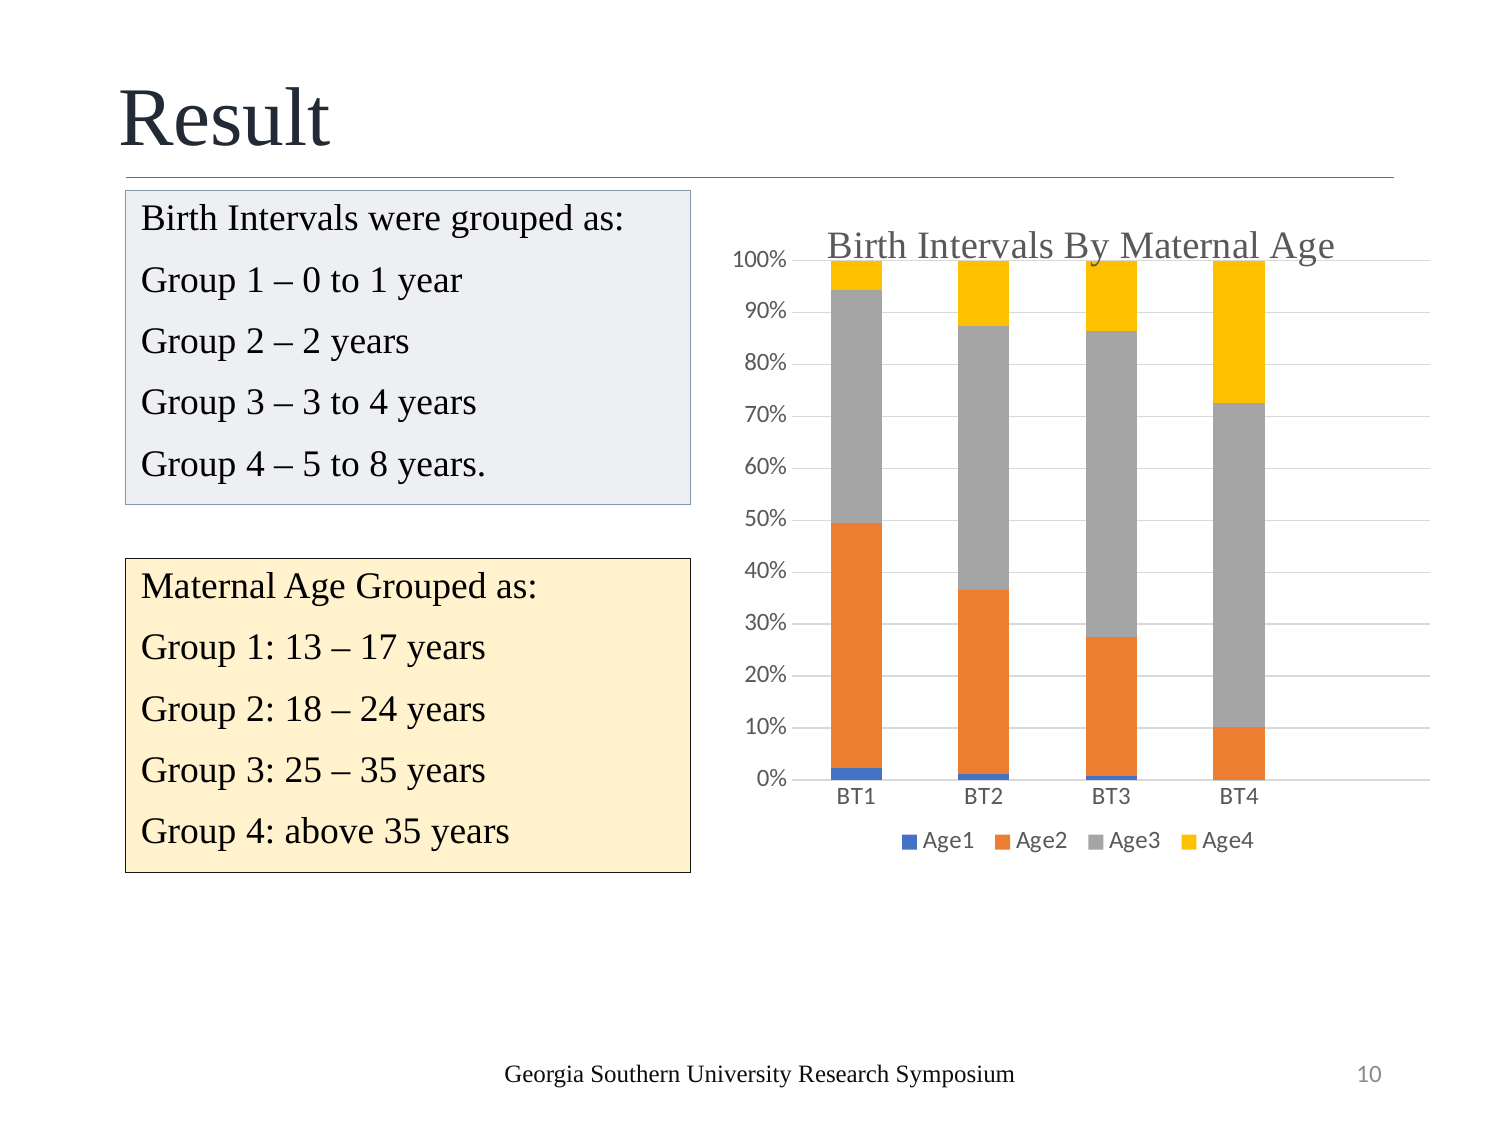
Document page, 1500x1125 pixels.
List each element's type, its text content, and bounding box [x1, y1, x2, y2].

slide_number 10 [1061, 1042, 1397, 1103]
text_box Georgia Southern University Research Symposium [459, 1042, 1061, 1103]
text_box Maternal Age Grouped as: Group 1: 13 – 17 years Group 2: 18 – 24 years Group 3: 25 – 35 years Group 4: above 35 years [125, 558, 691, 873]
text_box Birth Intervals were grouped as: Group 1 – 0 to 1 year Group 2 – 2 years Group 3 – 3 to 4 years Group 4 – 5 to 8 years. [125, 190, 691, 505]
title Result [103, 59, 1397, 178]
chart [731, 190, 1432, 868]
